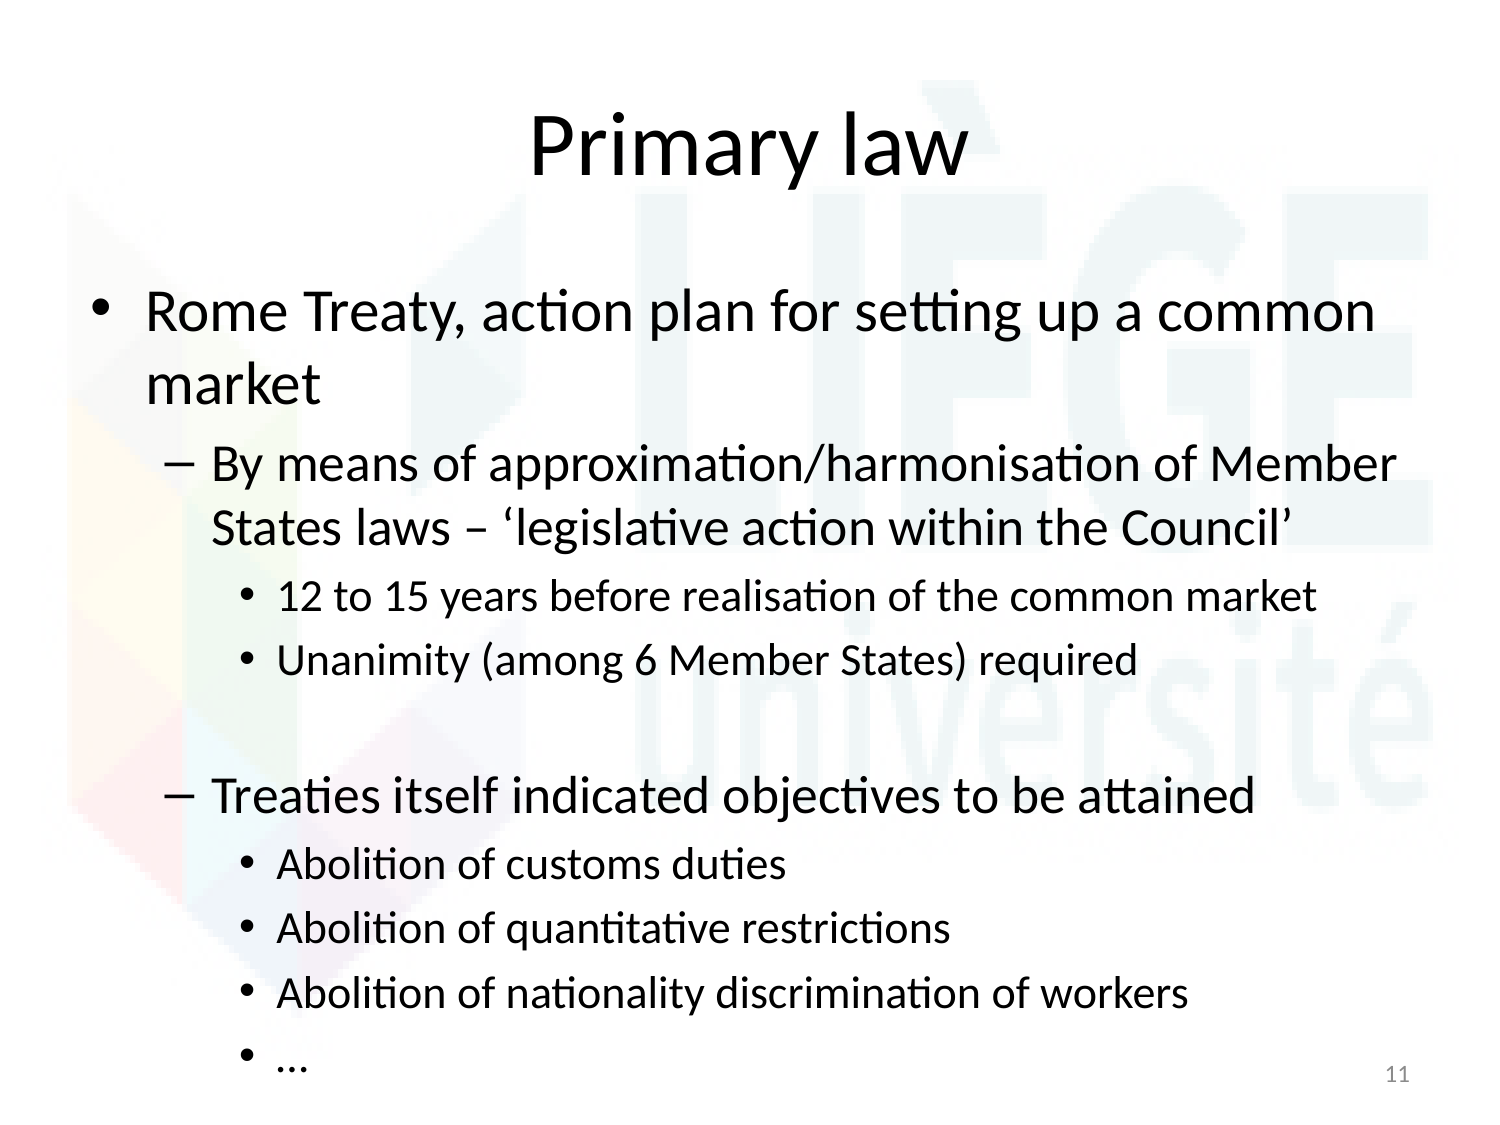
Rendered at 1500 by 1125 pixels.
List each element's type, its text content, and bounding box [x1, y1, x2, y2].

list Rome Treaty, action plan for setting up a common market By means of approximation/harmonisation of Member States laws – ‘legislative action within the Council’ 12 to 15 years before realisation of the common market Unanimity (among 6 Member States) required Treaties itself indicated objectives to be attained Abolition of customs duties Abolition of quantitative restrictions Abolition of nationality discrimination of workers … [75, 262, 1425, 1103]
slide_number 11 [1074, 1042, 1425, 1103]
title Primary law [75, 45, 1425, 233]
